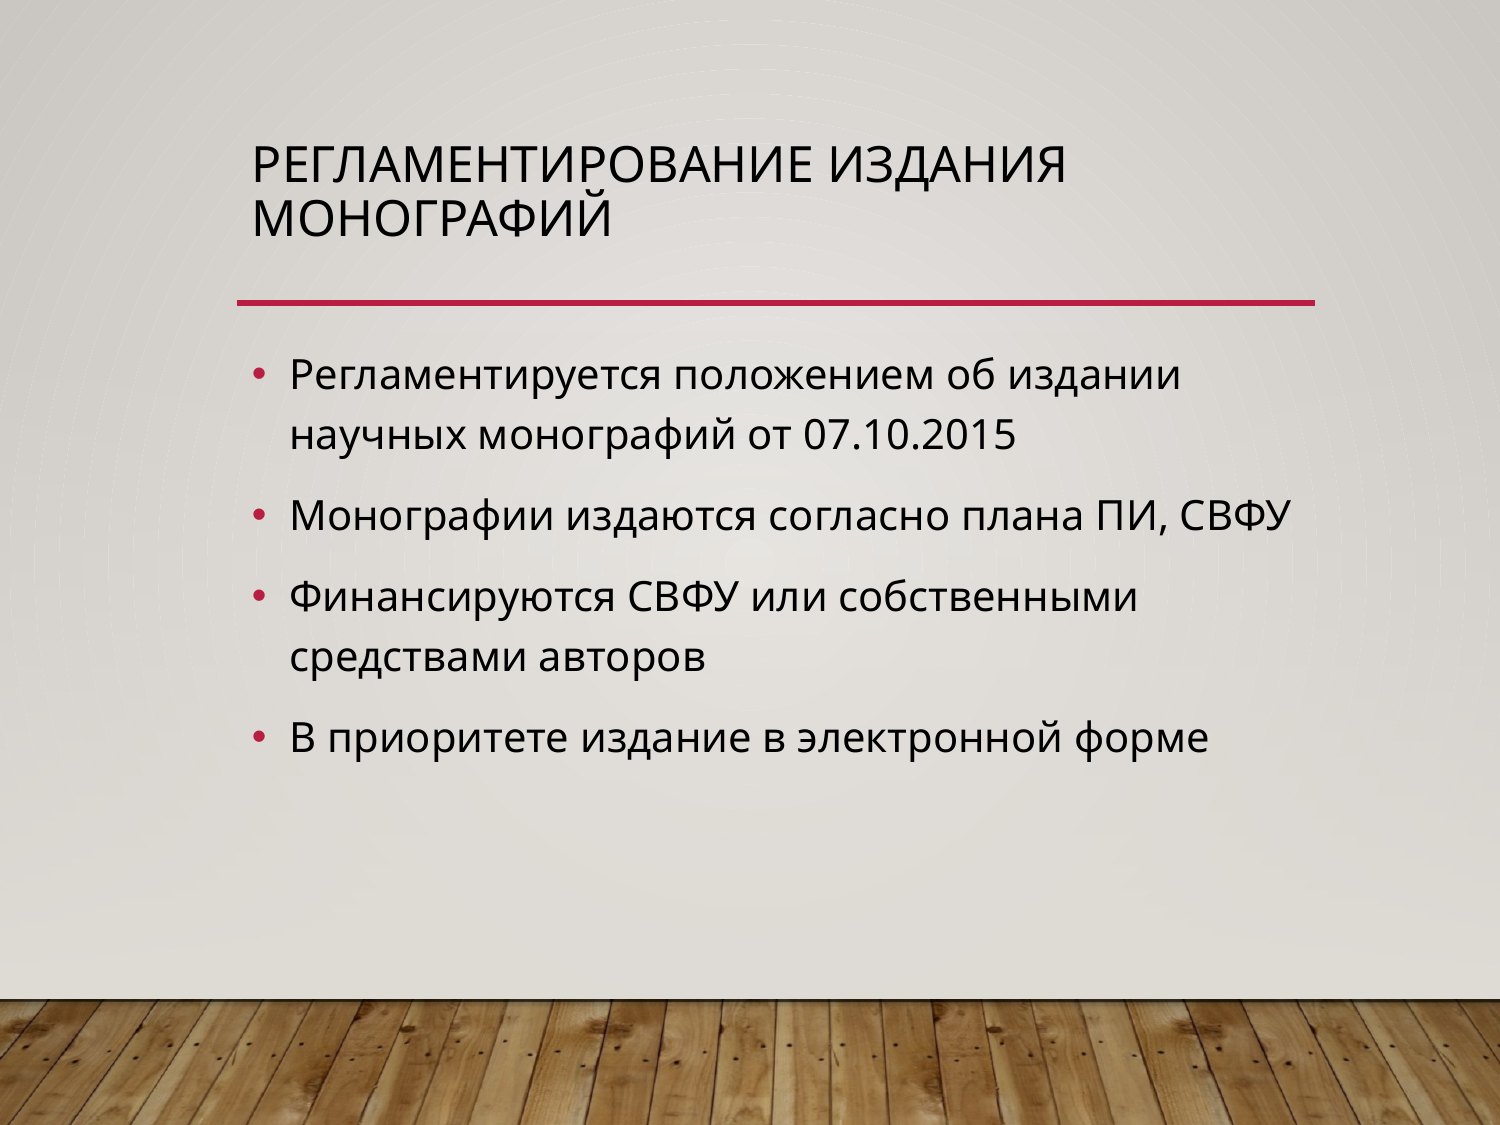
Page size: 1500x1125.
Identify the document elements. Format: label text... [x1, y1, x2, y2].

list Регламентируется положением об издании научных монографий от 07.10.2015 Монографии издаются согласно плана ПИ, СВФУ Финансируются СВФУ или собственными средствами авторов В приоритете издание в электронной форме [236, 330, 1315, 897]
title Регламентирование издания монографий [236, 131, 1315, 305]
picture [0, 999, 1500, 1125]
